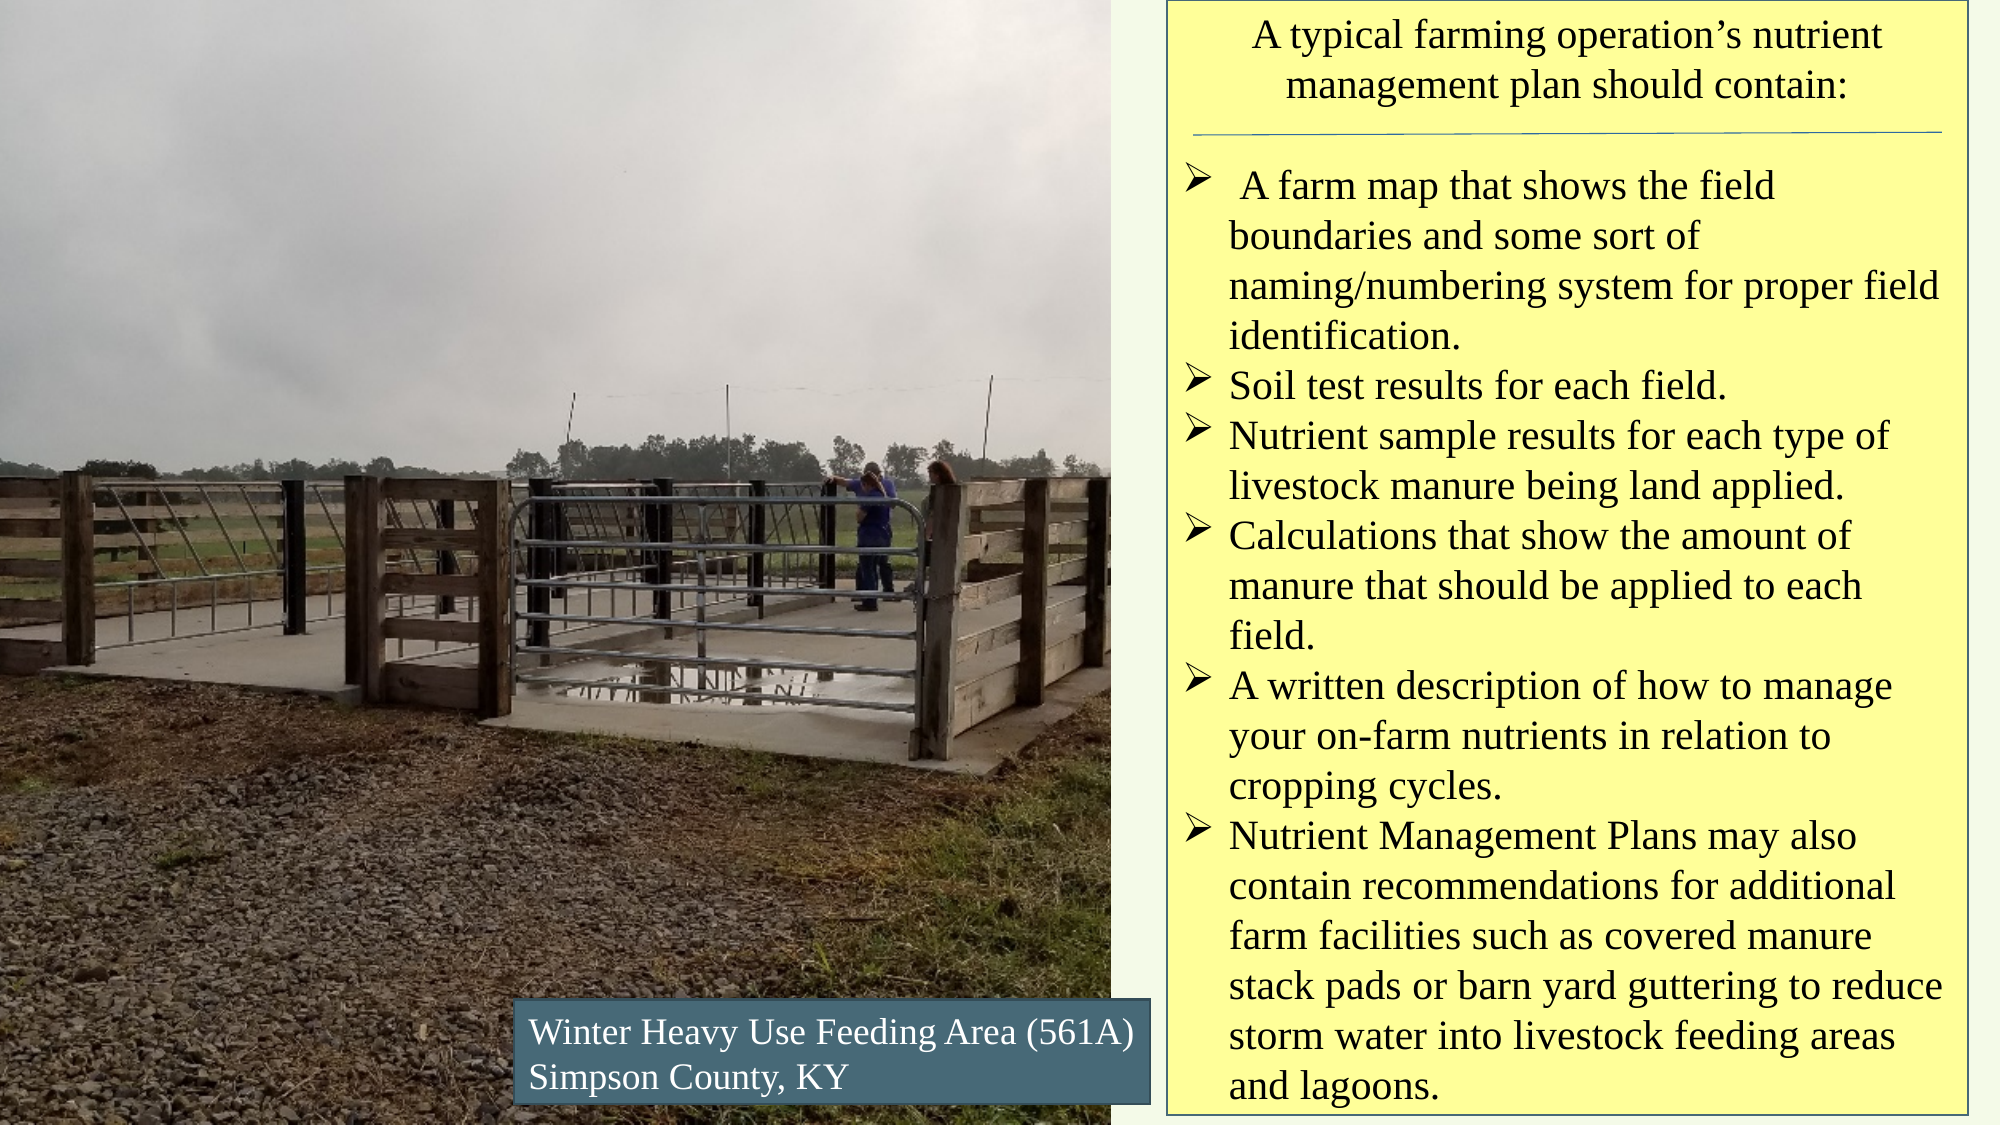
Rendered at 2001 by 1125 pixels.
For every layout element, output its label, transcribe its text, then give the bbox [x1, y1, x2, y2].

picture [0, 0, 1111, 1125]
text_box Winter Heavy Use Feeding Area (561A) Simpson County, KY [1111, 998, 1151, 1105]
text_box A typical farming operation’s nutrient management plan should contain: A farm map that shows the field boundaries and some sort of naming/numbering system for proper field identification. Soil test results for each field. Nutrient sample results for each type of livestock manure being land applied. Calculations that show the amount of manure that should be applied to each field. A written description of how to manage your on-farm nutrients in relation to cropping cycles. Nutrient Management Plans may also contain recommendations for additional farm facilities such as covered manure stack pads or barn yard guttering to reduce storm water into livestock feeding areas and lagoons. [1166, 0, 1969, 1116]
